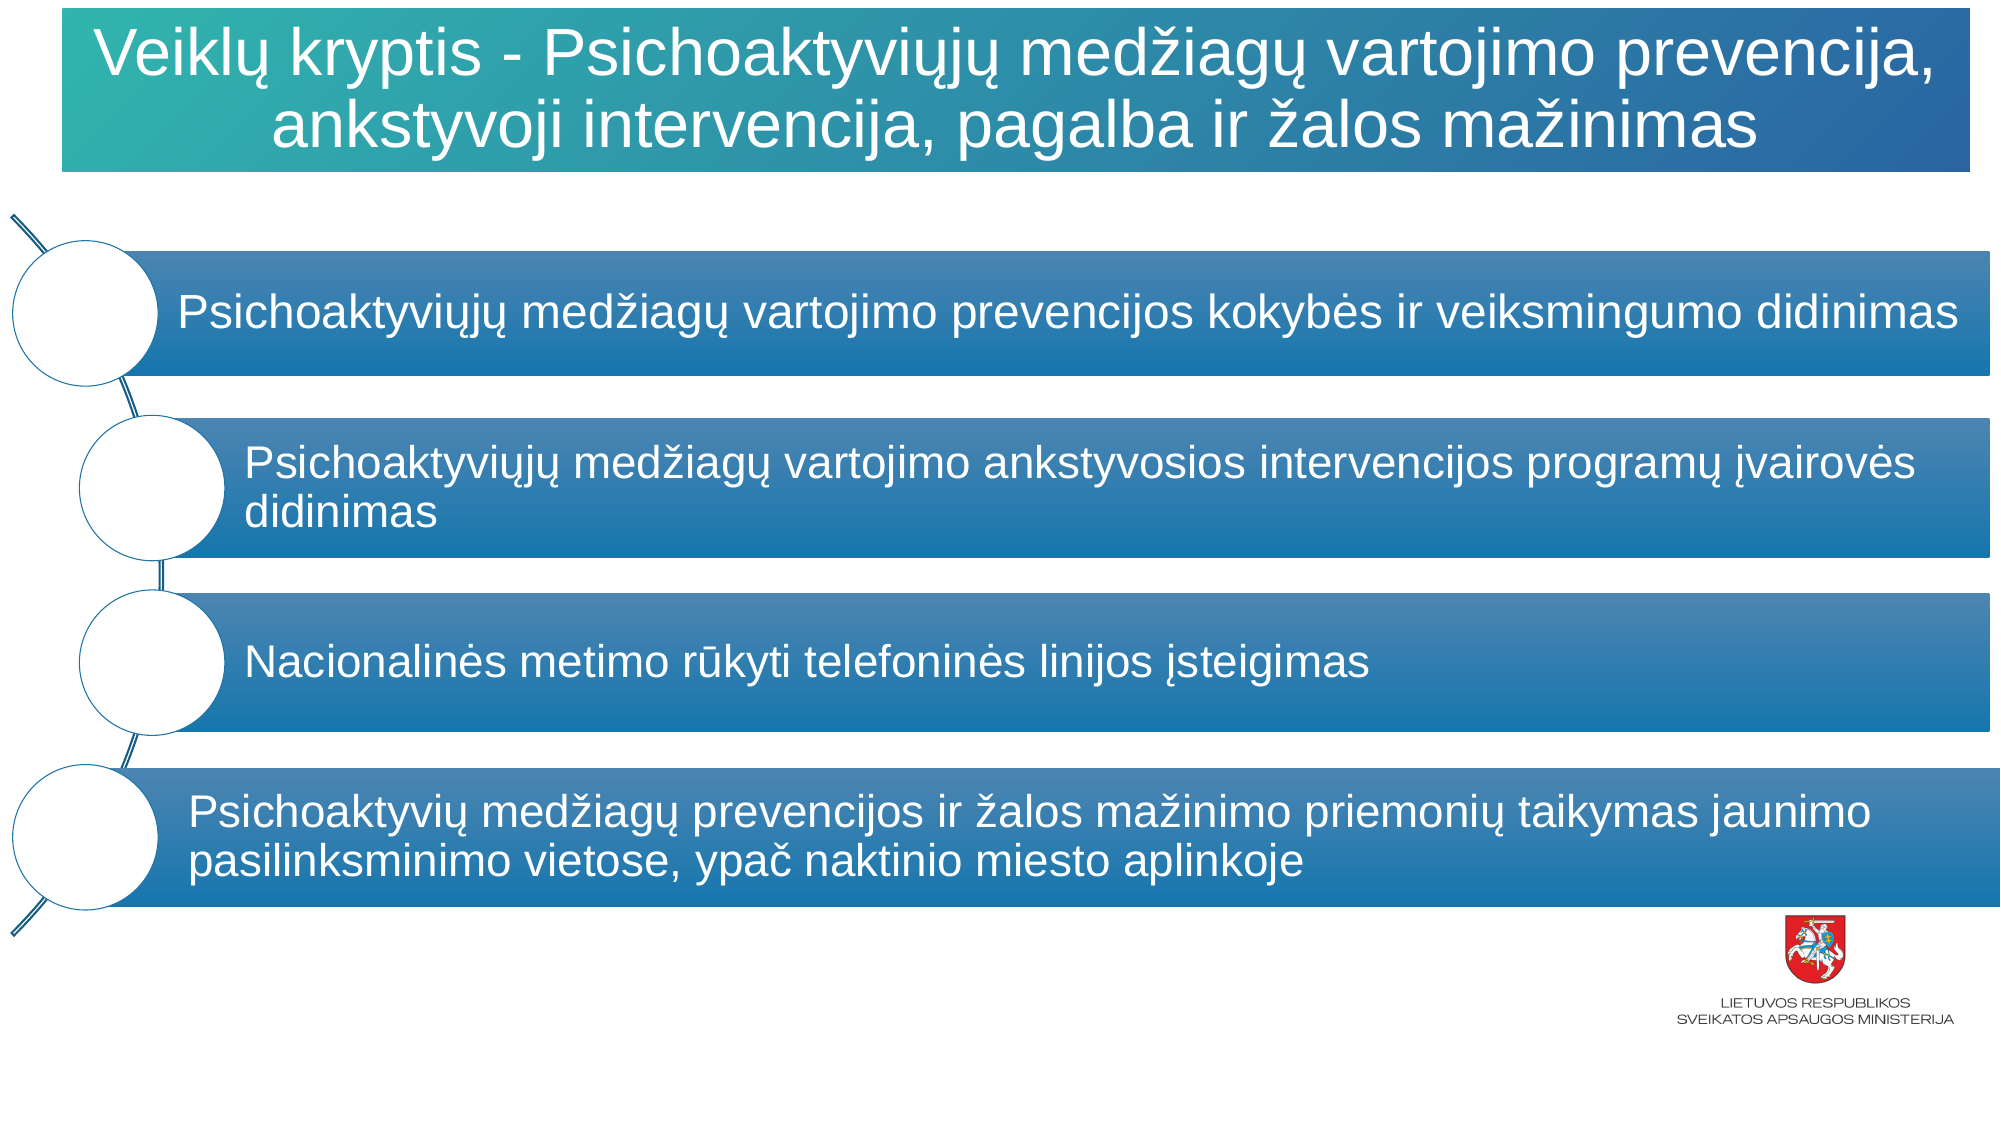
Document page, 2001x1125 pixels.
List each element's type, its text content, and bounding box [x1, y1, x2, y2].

text_box Veiklų kryptis - Psichoaktyviųjų medžiagų vartojimo prevencija, ankstyvoji intervencija, pagalba ir žalos mažinimas [62, 8, 1970, 172]
picture [1677, 954, 1954, 1024]
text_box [0, 196, 2000, 954]
